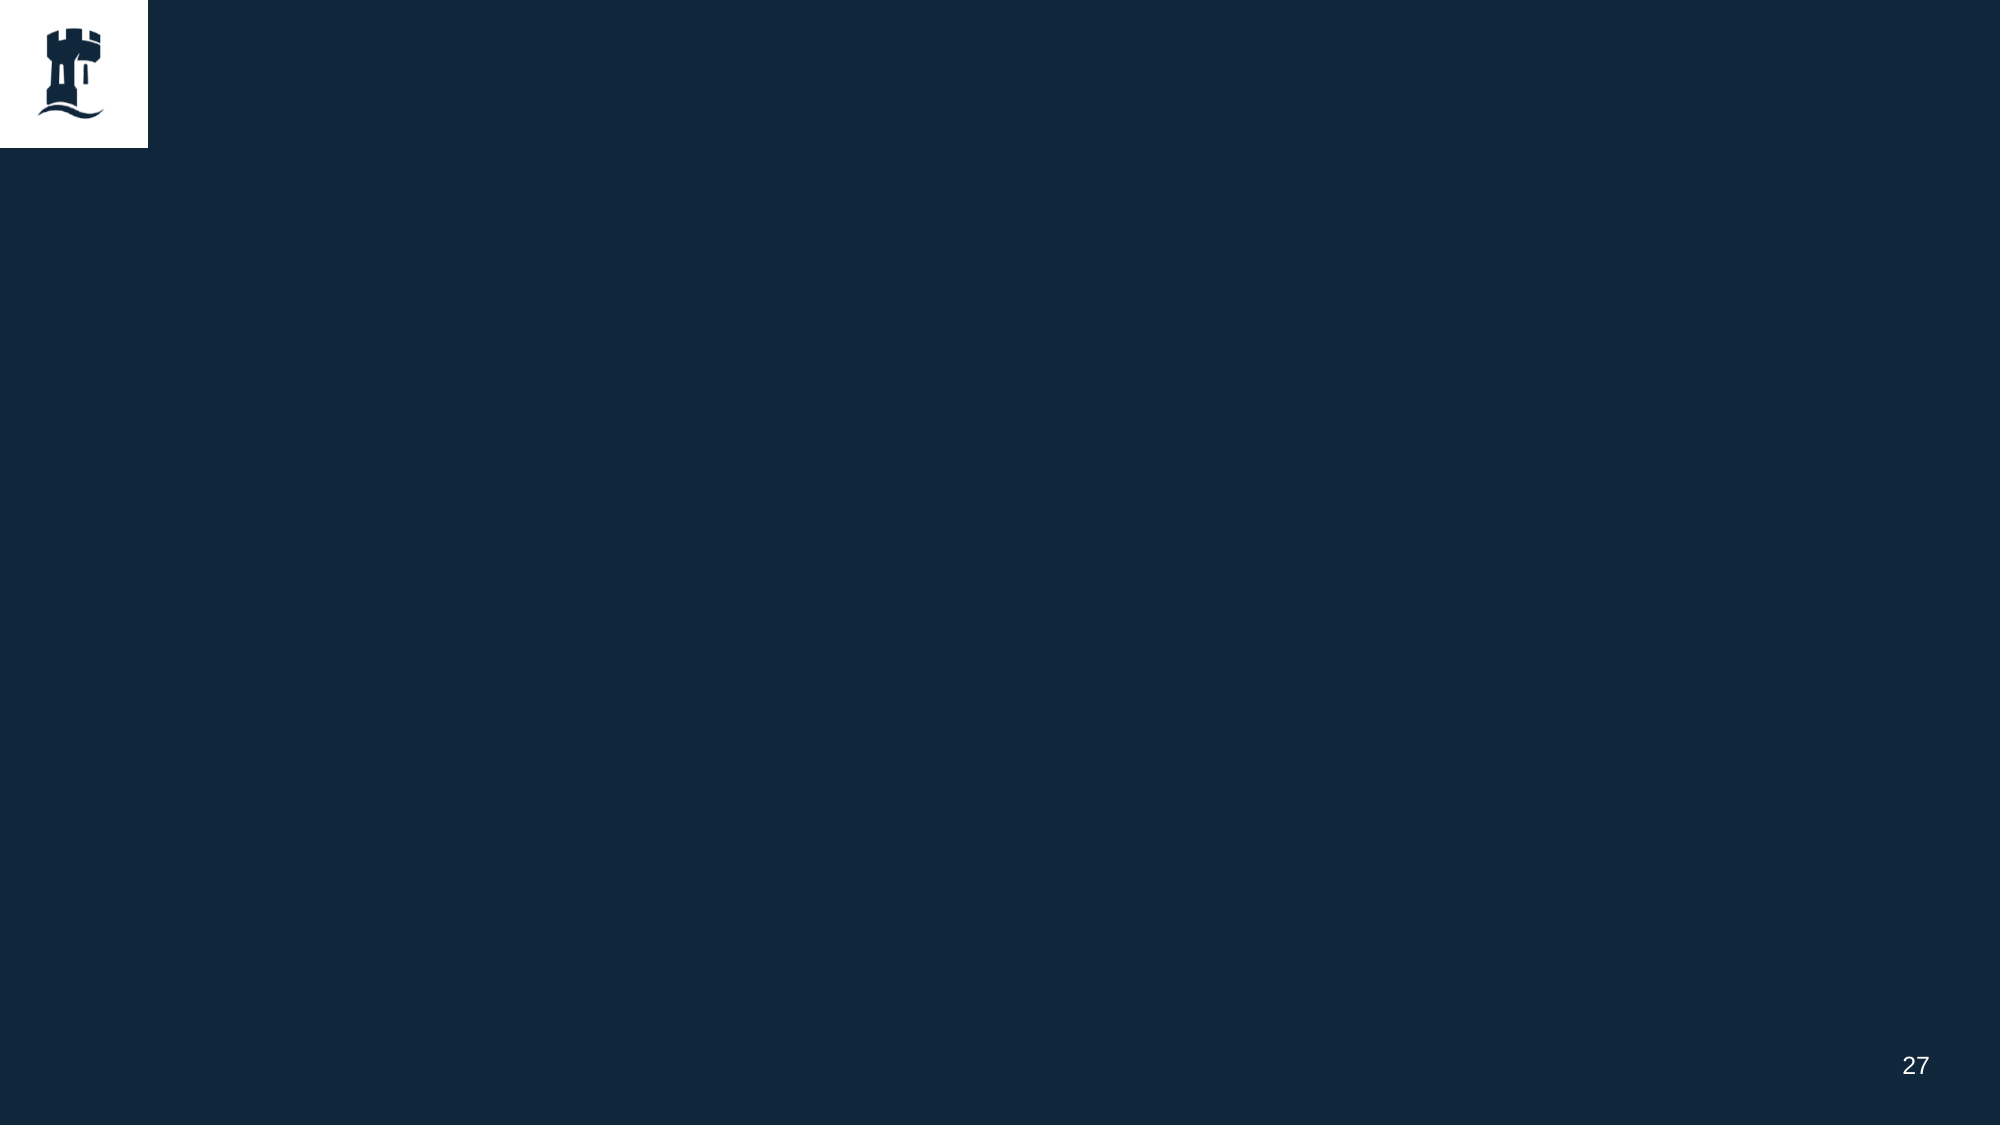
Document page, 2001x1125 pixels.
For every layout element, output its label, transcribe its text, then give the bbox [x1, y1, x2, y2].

picture [0, 0, 148, 148]
slide_number 27 [1812, 1049, 1931, 1083]
